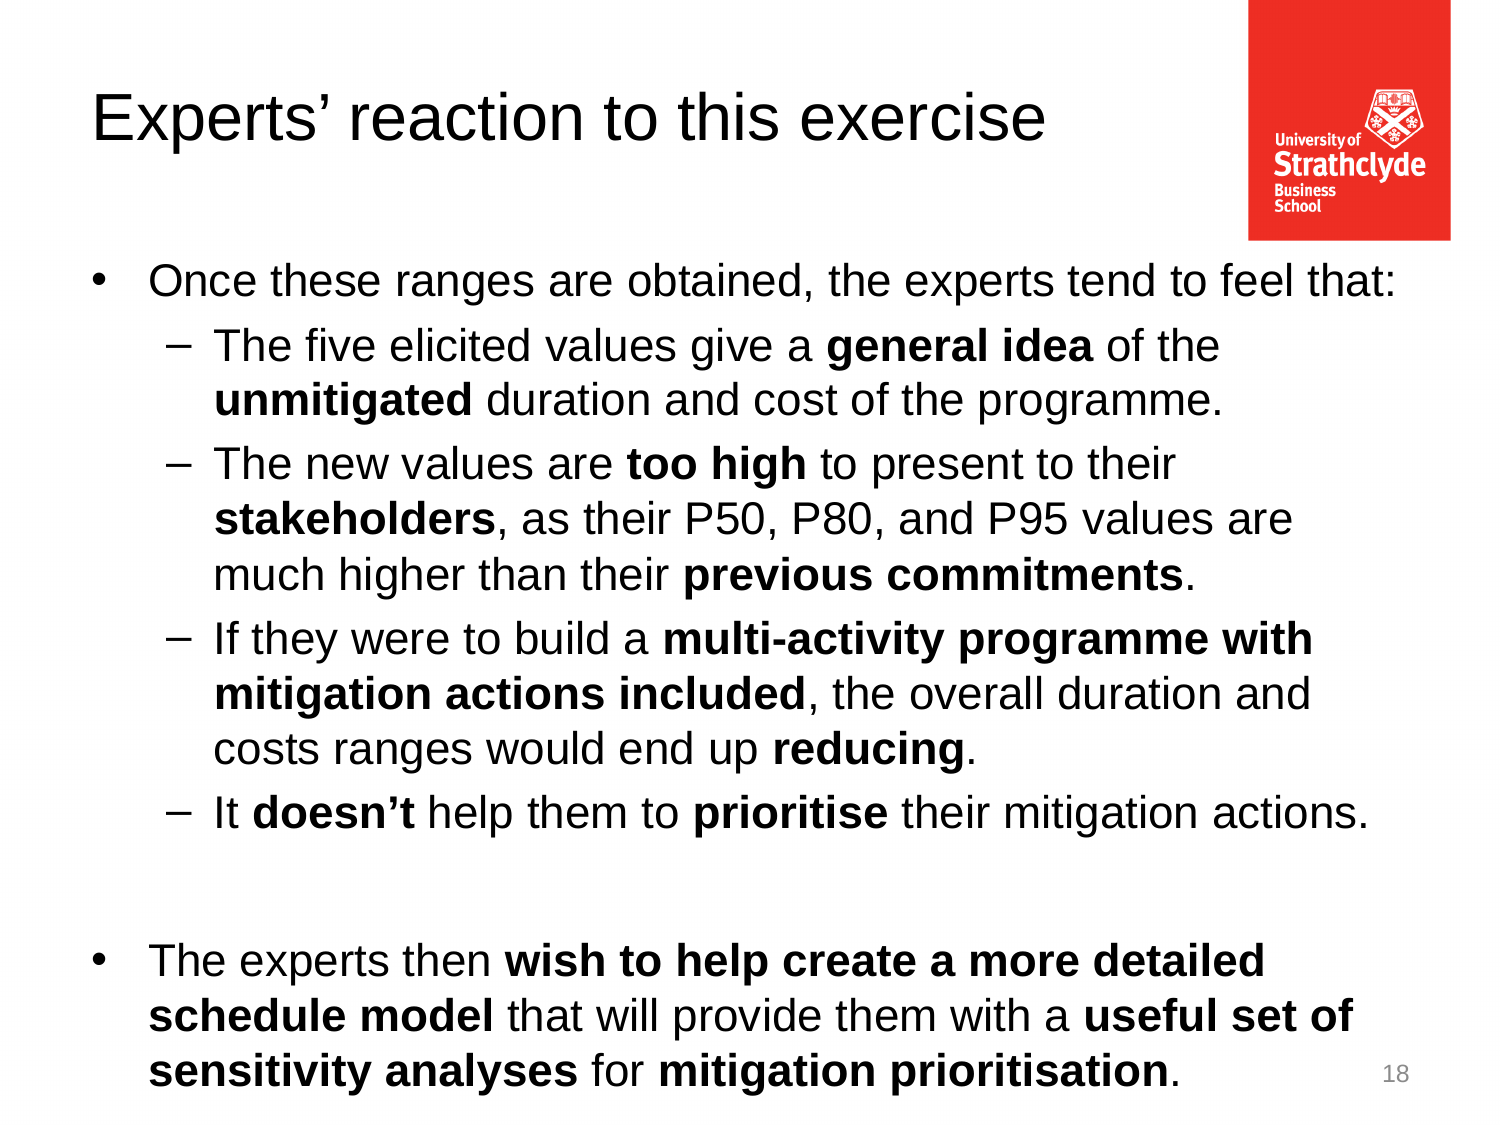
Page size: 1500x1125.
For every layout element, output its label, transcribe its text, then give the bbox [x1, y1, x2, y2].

list Once these ranges are obtained, the experts tend to feel that: The five elicited values give a general idea of the unmitigated duration and cost of the programme. The new values are too high to present to their stakeholders, as their P50, P80, and P95 values are much higher than their previous commitments. If they were to build a multi-activity programme with mitigation actions included, the overall duration and costs ranges would end up reducing. It doesn’t help them to prioritise their mitigation actions. The experts then wish to help create a more detailed schedule model that will provide them with a useful set of sensitivity analyses for mitigation prioritisation. [76, 243, 1428, 1104]
slide_number 18 [1074, 1042, 1425, 1103]
title Experts’ reaction to this exercise [76, 66, 1235, 185]
picture [0, 0, 1500, 1125]
